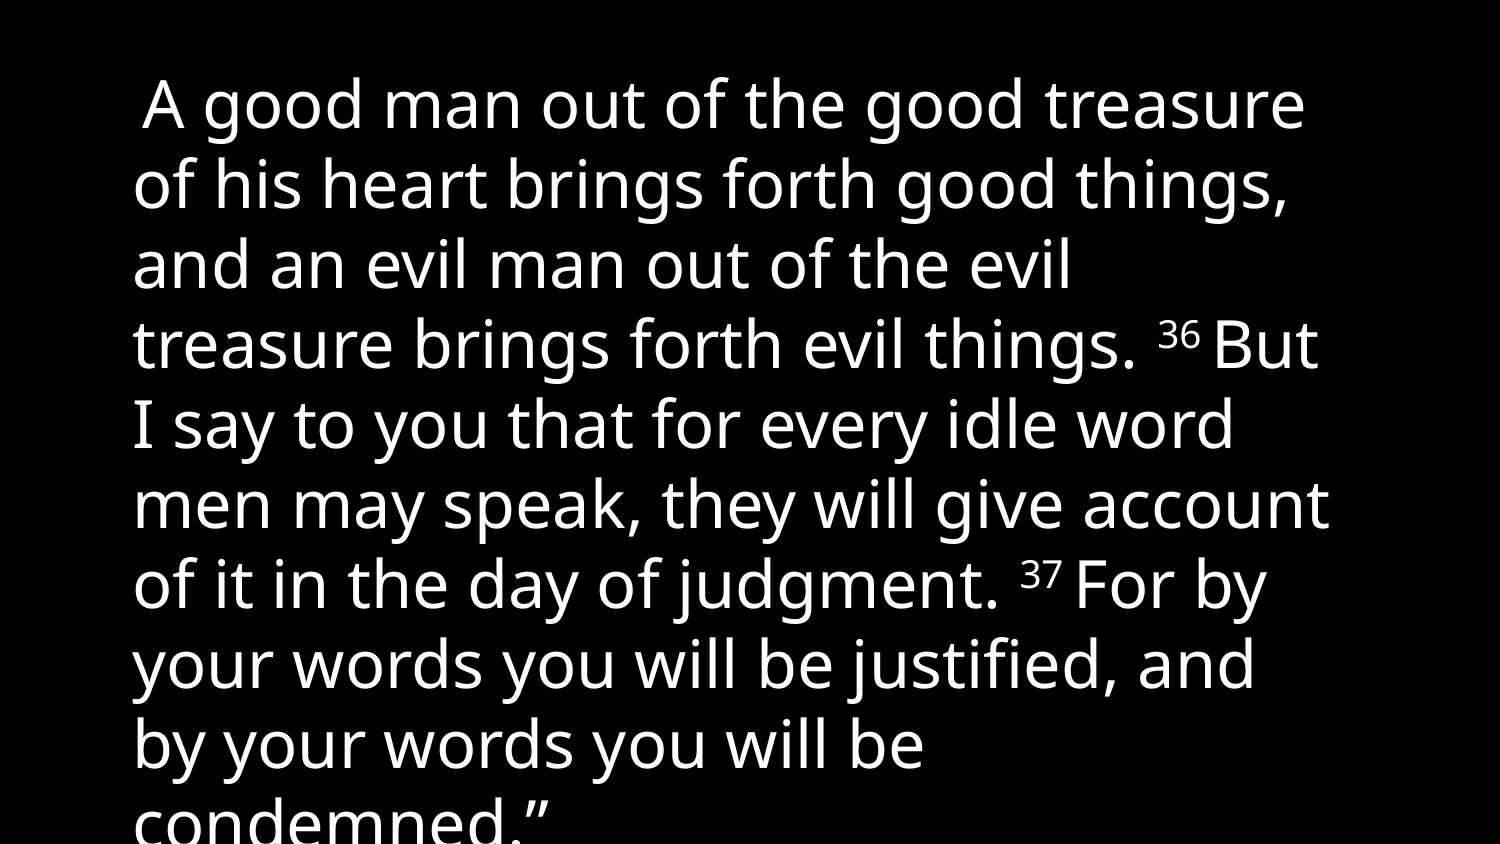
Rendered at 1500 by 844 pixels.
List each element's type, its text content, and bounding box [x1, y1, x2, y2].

text_box A good man out of the good treasure of his heart brings forth good things, and an evil man out of the evil treasure brings forth evil things. 36 But I say to you that for every idle word men may speak, they will give account of it in the day of judgment. 37 For by your words you will be justified, and by your words you will be condemned.” Matthew 12:35-37 [117, 54, 1362, 844]
